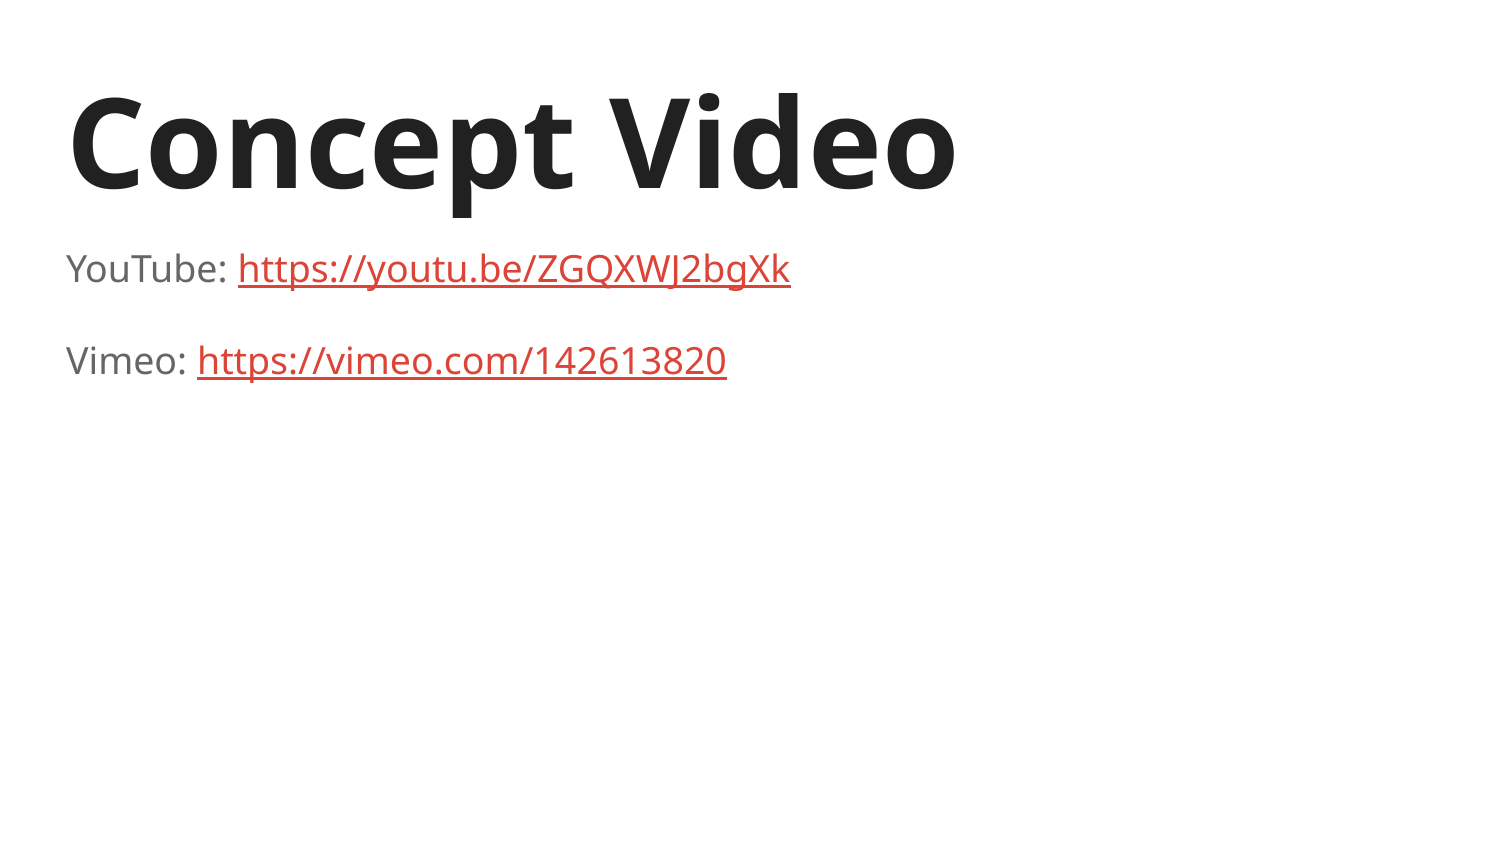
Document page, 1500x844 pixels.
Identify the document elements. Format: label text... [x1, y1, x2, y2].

list YouTube: https://youtu.be/ZGQXWJ2bgXk Vimeo: https://vimeo.com/142613820 [51, 222, 1449, 770]
title Concept Video [51, 48, 1449, 210]
